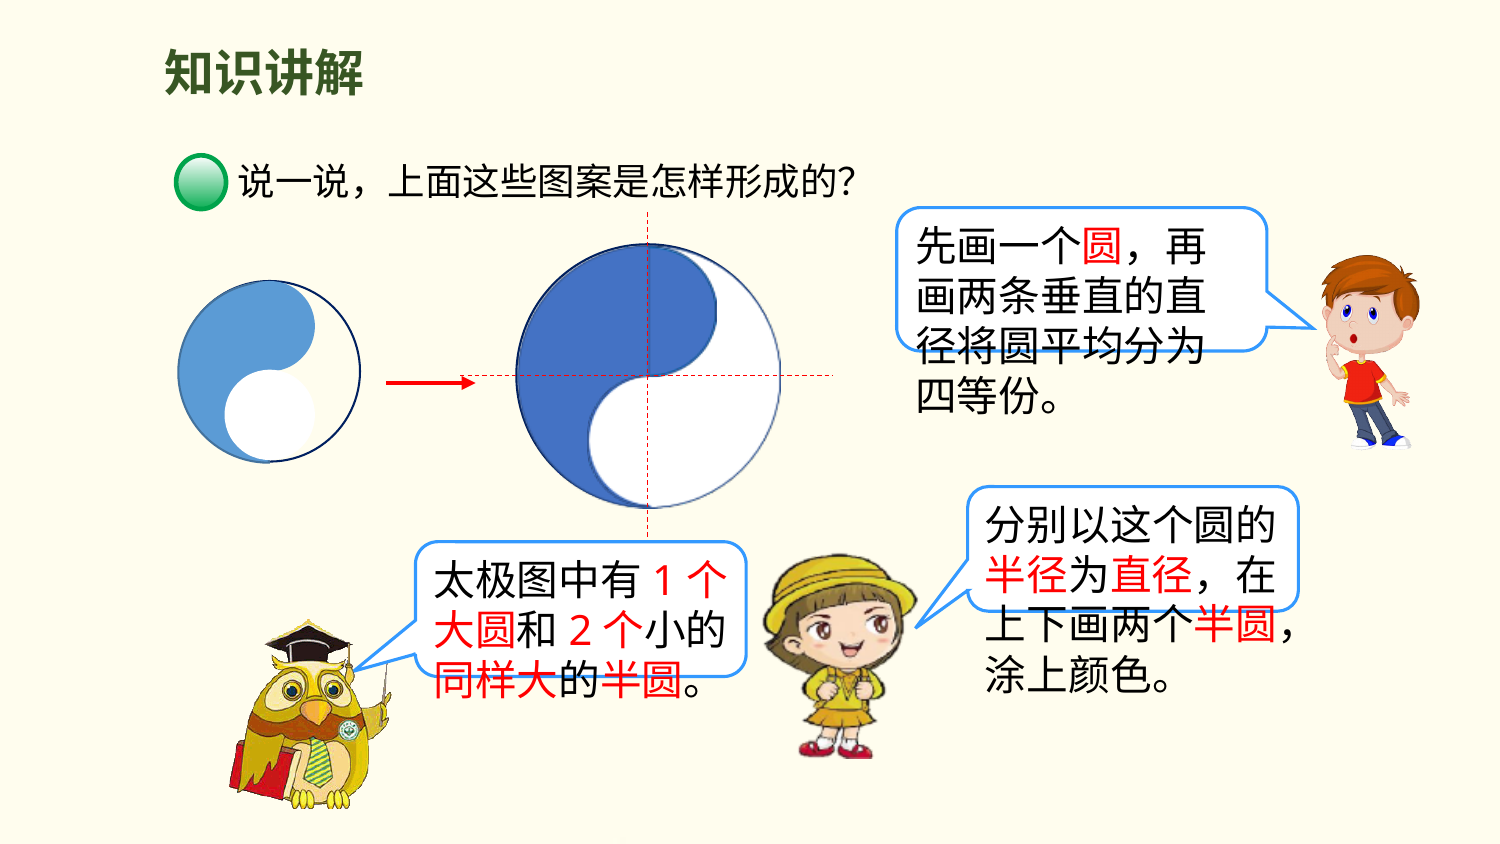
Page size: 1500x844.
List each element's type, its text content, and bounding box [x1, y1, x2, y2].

text_box 分别以这个圆的半径为直径，在上下画两个半圆，涂上颜色。 [943, 486, 1299, 612]
text_box 说一说，上面这些图案是怎样形成的？ [226, 152, 896, 209]
text_box 知识讲解 [152, 35, 376, 107]
text_box 先画一个圆，再画两条垂直的直径将圆平均分为四等份。 [896, 207, 1305, 352]
picture [0, 0, 1500, 844]
text_box 太极图中有1个大圆和2个小的同样大的半圆。 [405, 541, 747, 677]
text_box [178, 280, 361, 463]
text_box [175, 154, 226, 211]
